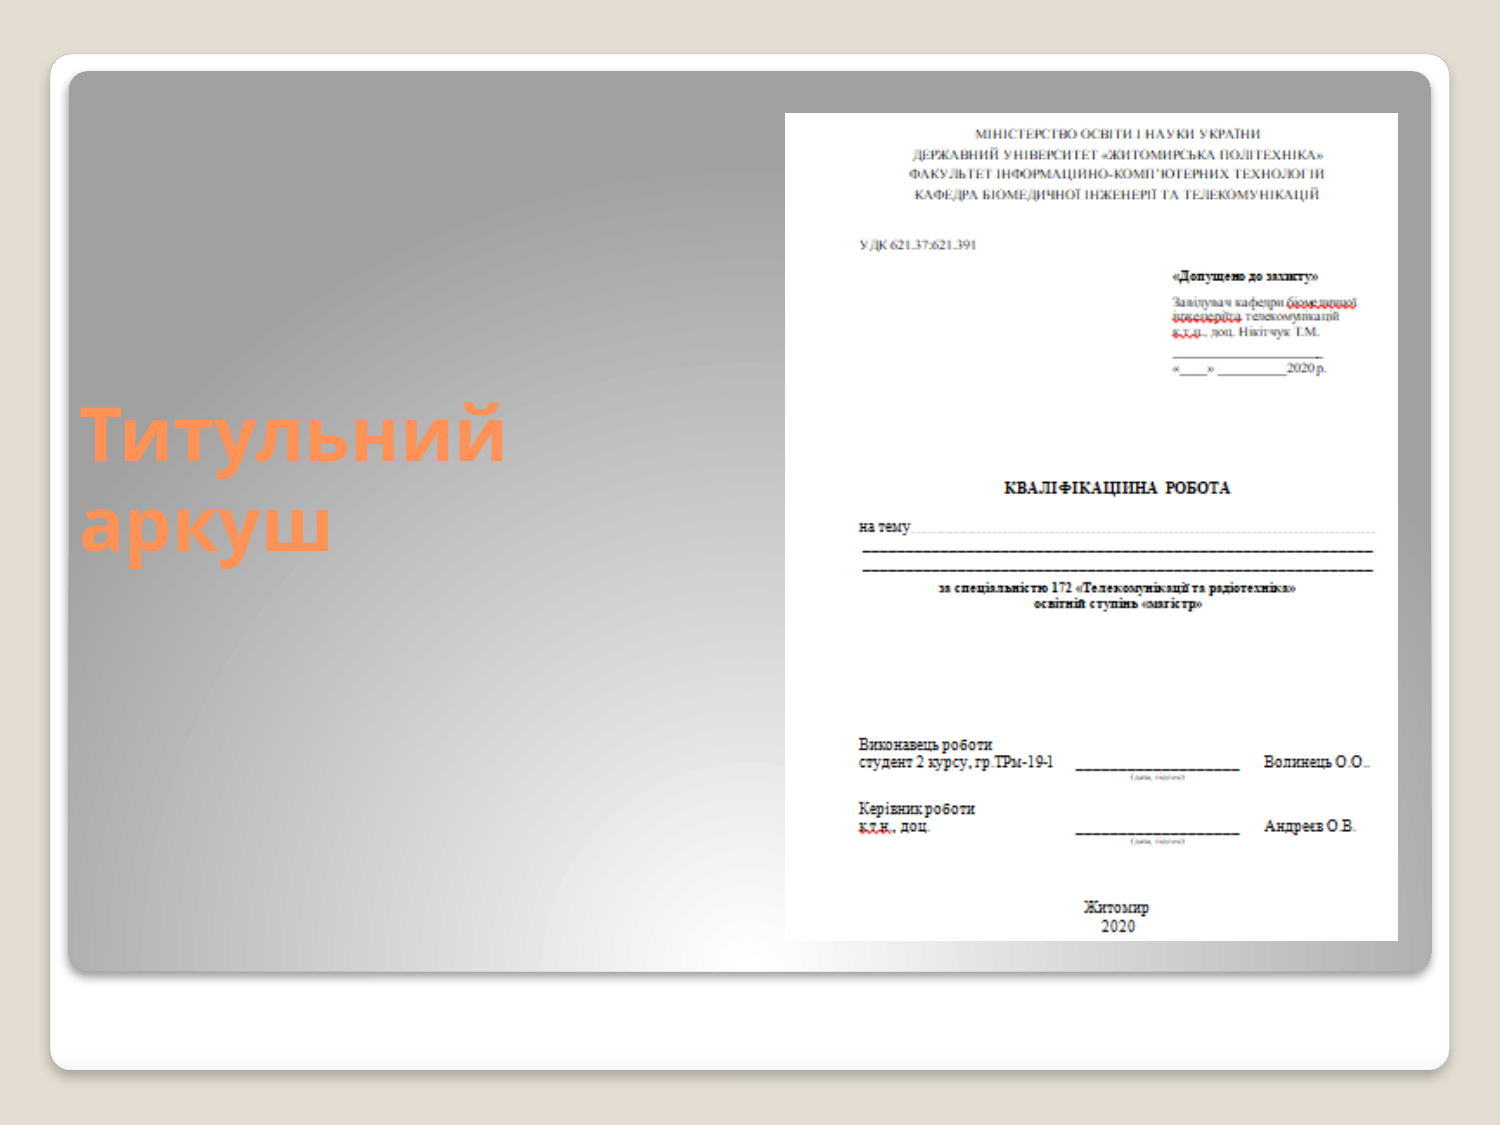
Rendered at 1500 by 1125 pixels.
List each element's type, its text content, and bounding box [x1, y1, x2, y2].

title Титульний аркуш [64, 78, 703, 575]
picture [785, 113, 1398, 941]
